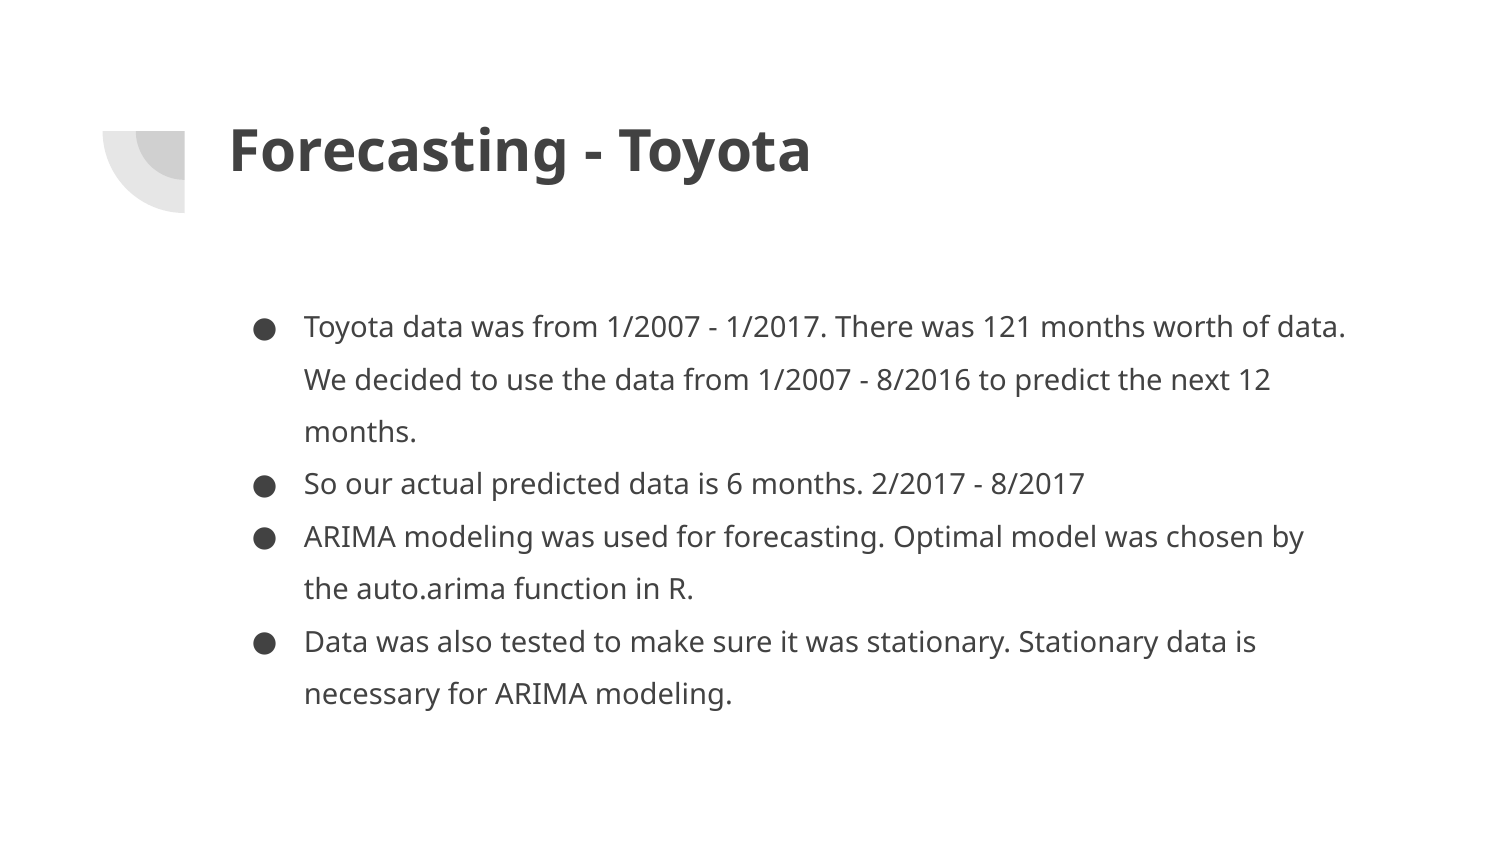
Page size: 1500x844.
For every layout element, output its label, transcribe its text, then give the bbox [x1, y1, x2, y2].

title Forecasting - Toyota [213, 98, 1368, 263]
list Toyota data was from 1/2007 - 1/2017. There was 121 months worth of data. We decided to use the data from 1/2007 - 8/2016 to predict the next 12 months. So our actual predicted data is 6 months. 2/2017 - 8/2017 ARIMA modeling was used for forecasting. Optimal model was chosen by the auto.arima function in R. Data was also tested to make sure it was stationary. Stationary data is necessary for ARIMA modeling. [213, 275, 1368, 693]
